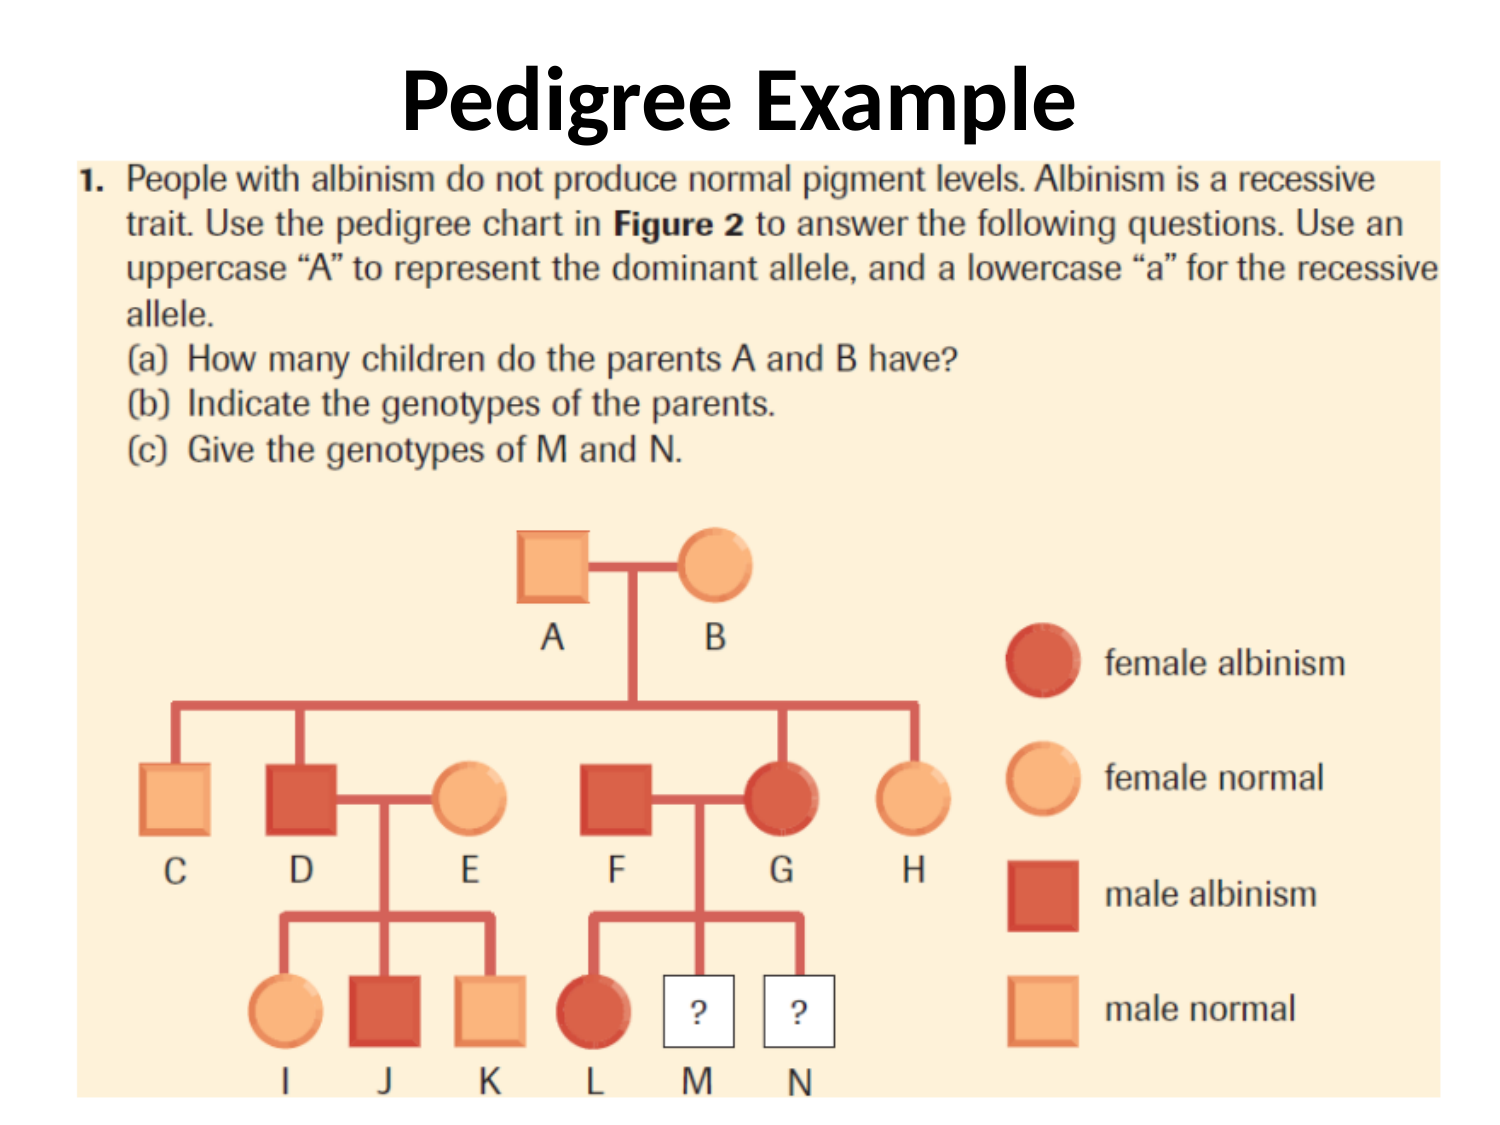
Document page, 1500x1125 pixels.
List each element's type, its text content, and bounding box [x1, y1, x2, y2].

picture [76, 151, 1442, 1125]
title Pedigree Example [64, 0, 1415, 188]
